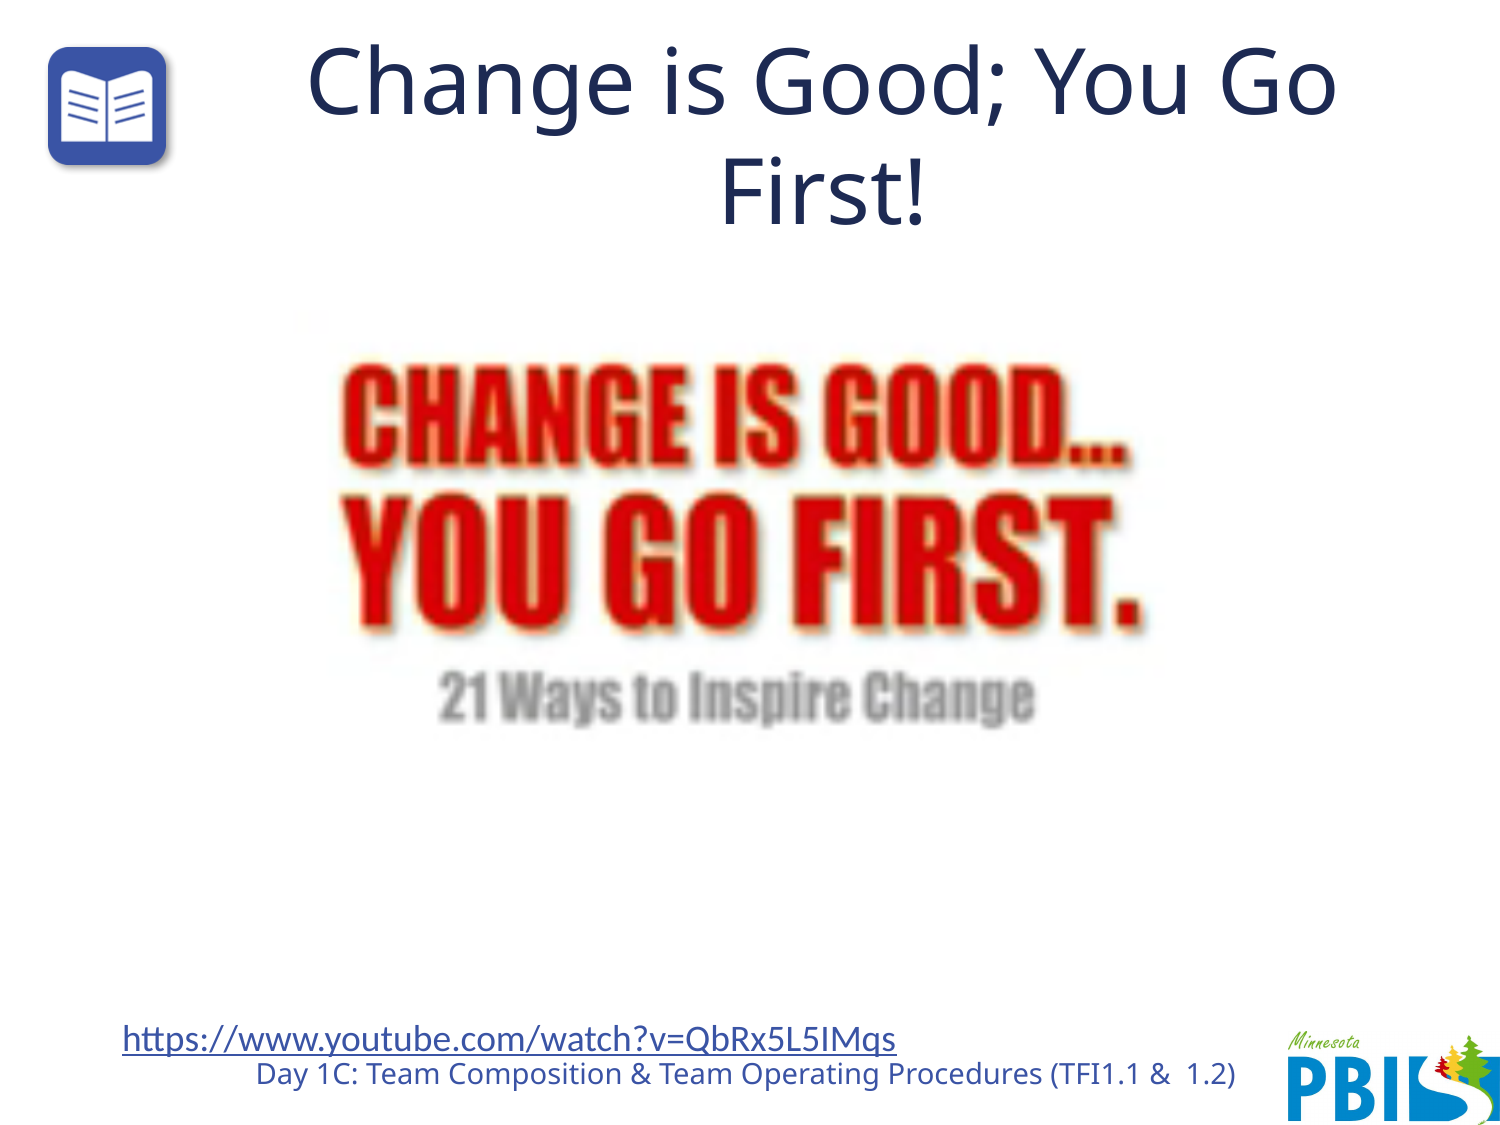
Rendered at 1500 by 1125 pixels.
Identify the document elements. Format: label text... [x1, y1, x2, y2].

picture [293, 287, 1207, 837]
text_box https://www.youtube.com/watch?v=QbRx5L5IMqs [107, 1006, 930, 1067]
picture [1288, 1031, 1500, 1125]
picture [1301, 1068, 1312, 1085]
picture [48, 46, 166, 165]
title Change is Good; You Go First! [231, 57, 1415, 208]
